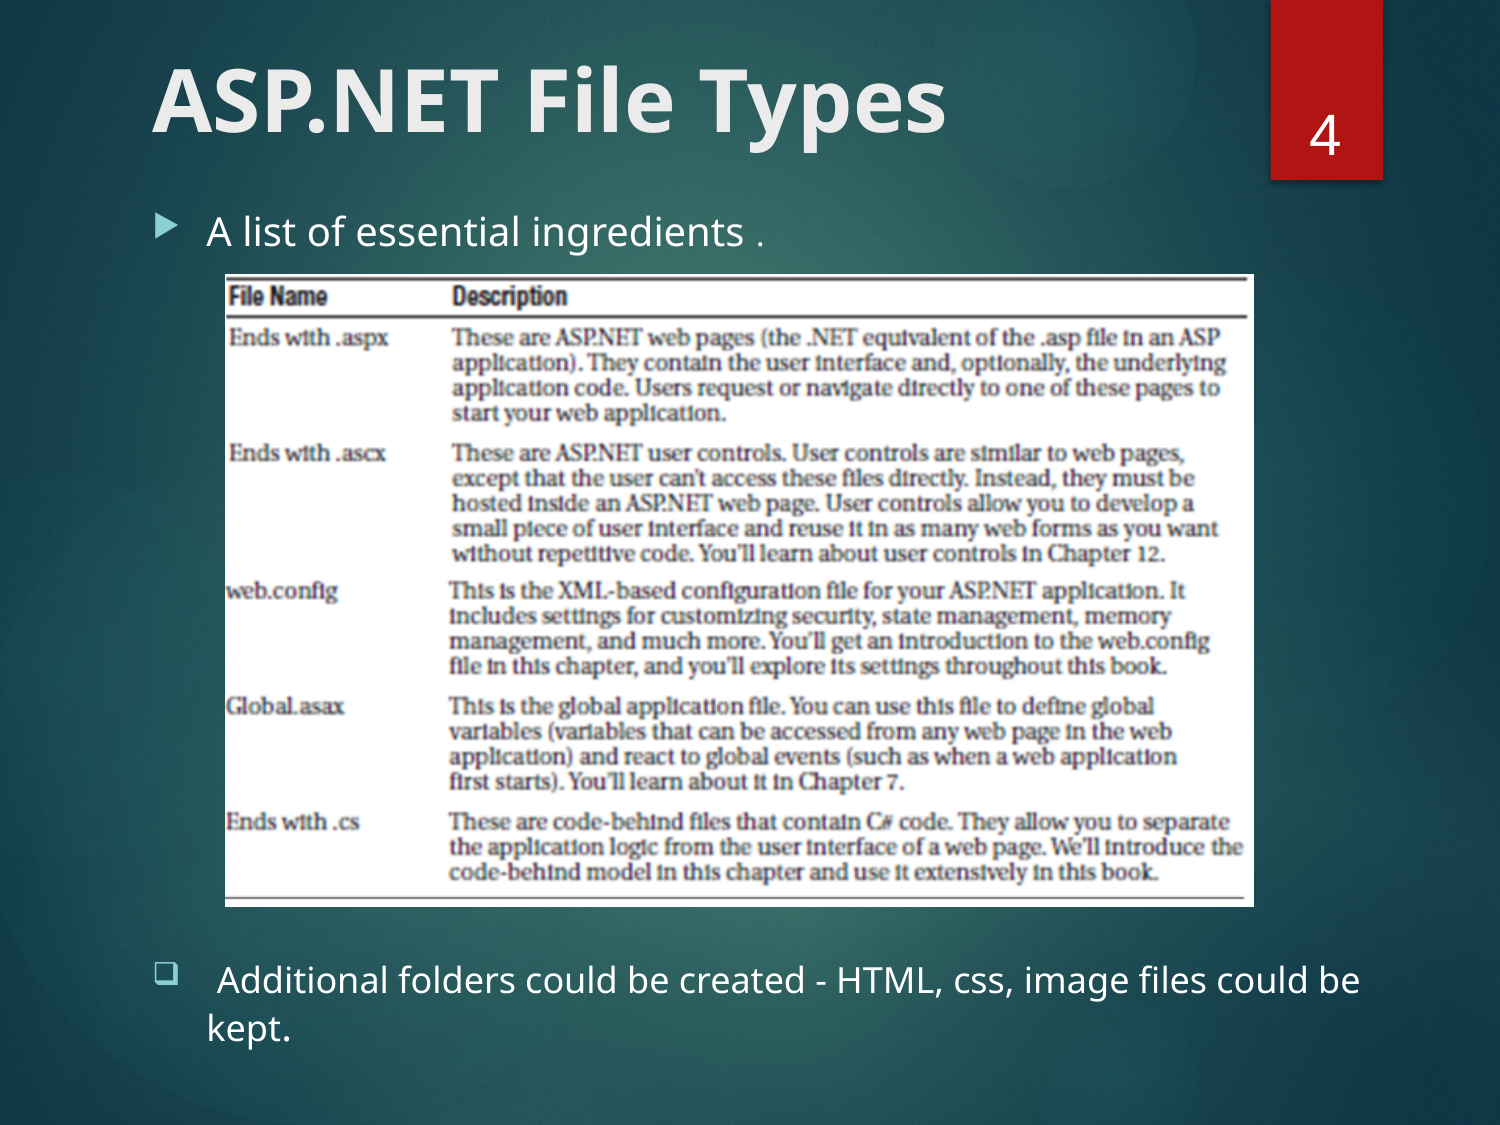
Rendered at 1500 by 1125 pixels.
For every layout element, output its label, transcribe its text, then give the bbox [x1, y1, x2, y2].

title ASP.NET File Types [137, 37, 1413, 188]
slide_number 4 [1273, 48, 1378, 175]
list A list of essential ingredients . Additional folders could be created - HTML, css, image files could be kept. [137, 198, 1413, 1067]
picture [224, 274, 1254, 907]
